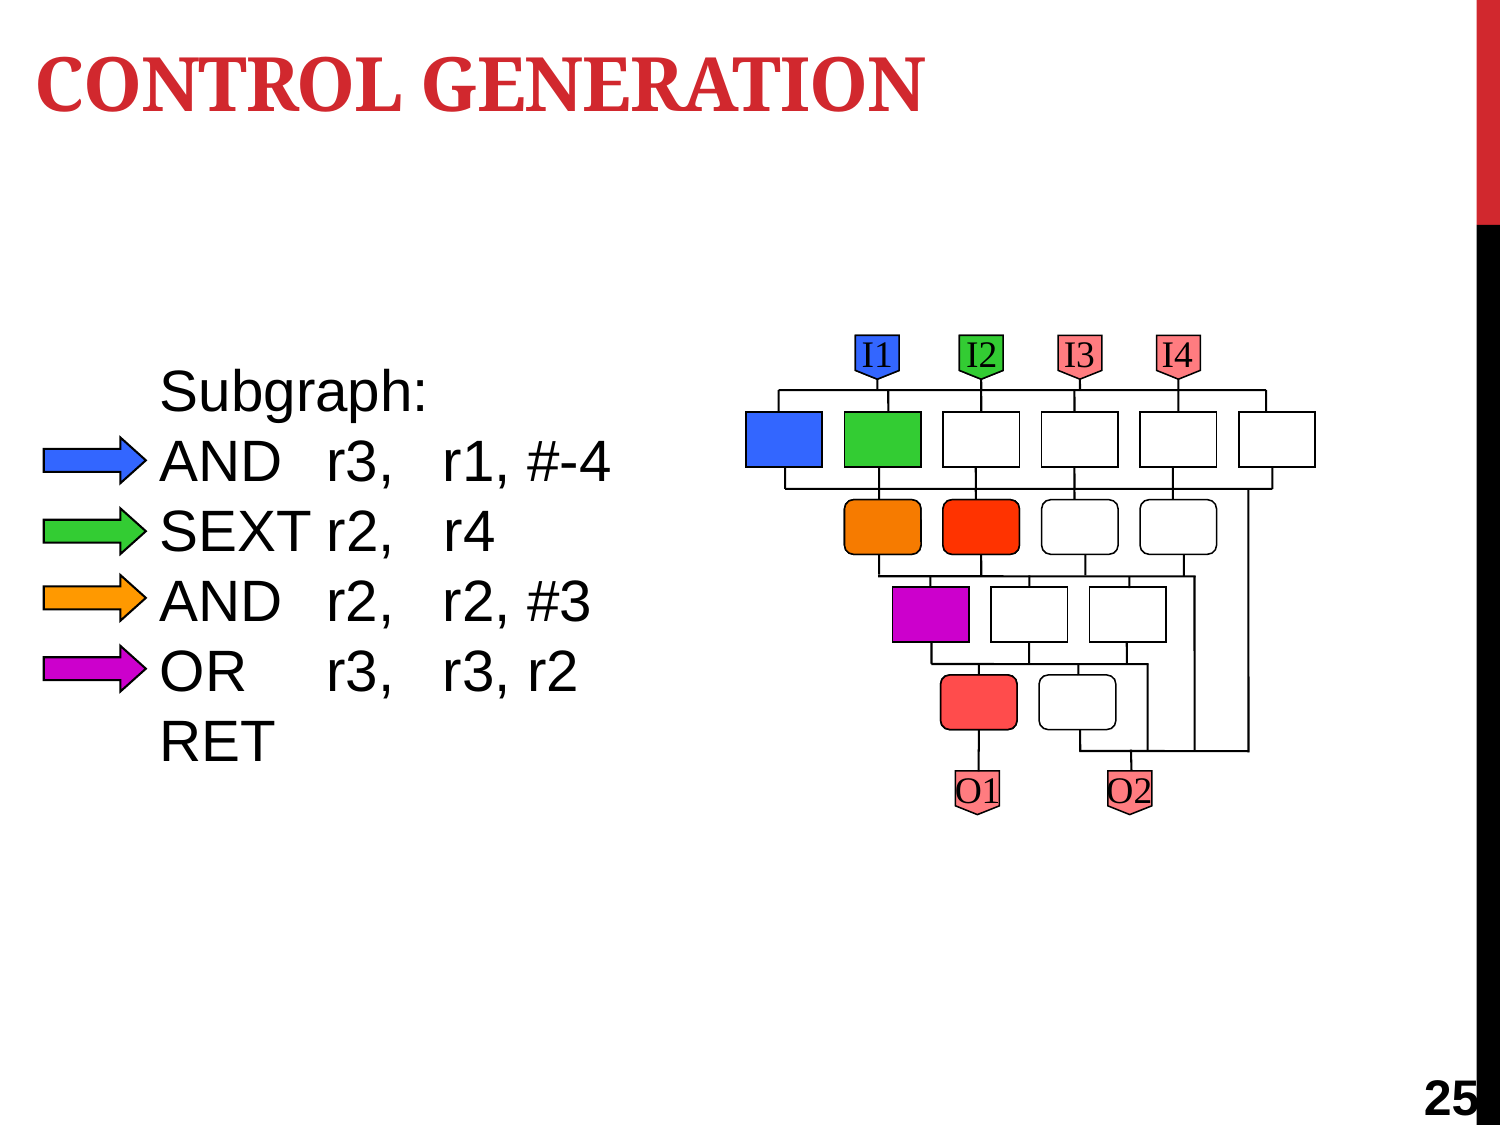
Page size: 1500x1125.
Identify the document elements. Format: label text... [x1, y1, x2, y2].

text_box Subgraph: AND r3, r1, #-4 SEXT r2, r4 AND r2, r2, #3 OR r3, r3, r2 RET [145, 346, 678, 781]
text_box [942, 411, 1020, 467]
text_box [846, 322, 909, 384]
text_box [1041, 411, 1119, 467]
text_box [940, 674, 1018, 730]
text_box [950, 322, 1013, 384]
text_box [43, 645, 146, 692]
text_box O2 [1091, 758, 1168, 818]
text_box [844, 499, 922, 555]
text_box [43, 437, 146, 484]
text_box [1041, 499, 1119, 555]
text_box [1089, 587, 1166, 643]
text_box 25 [1408, 1065, 1500, 1125]
text_box [892, 587, 969, 643]
text_box I4 [1146, 322, 1208, 383]
text_box [43, 574, 146, 621]
text_box O1 [940, 758, 1016, 818]
text_box [1238, 411, 1316, 467]
text_box [1039, 674, 1116, 730]
text_box I3 [1048, 322, 1110, 383]
text_box [942, 499, 1020, 555]
text_box [745, 411, 823, 467]
text_box [43, 508, 146, 555]
text_box [990, 587, 1068, 643]
text_box [844, 411, 921, 467]
text_box [1140, 411, 1217, 467]
text_box [1140, 499, 1217, 555]
title Control Generation [19, 0, 1397, 135]
